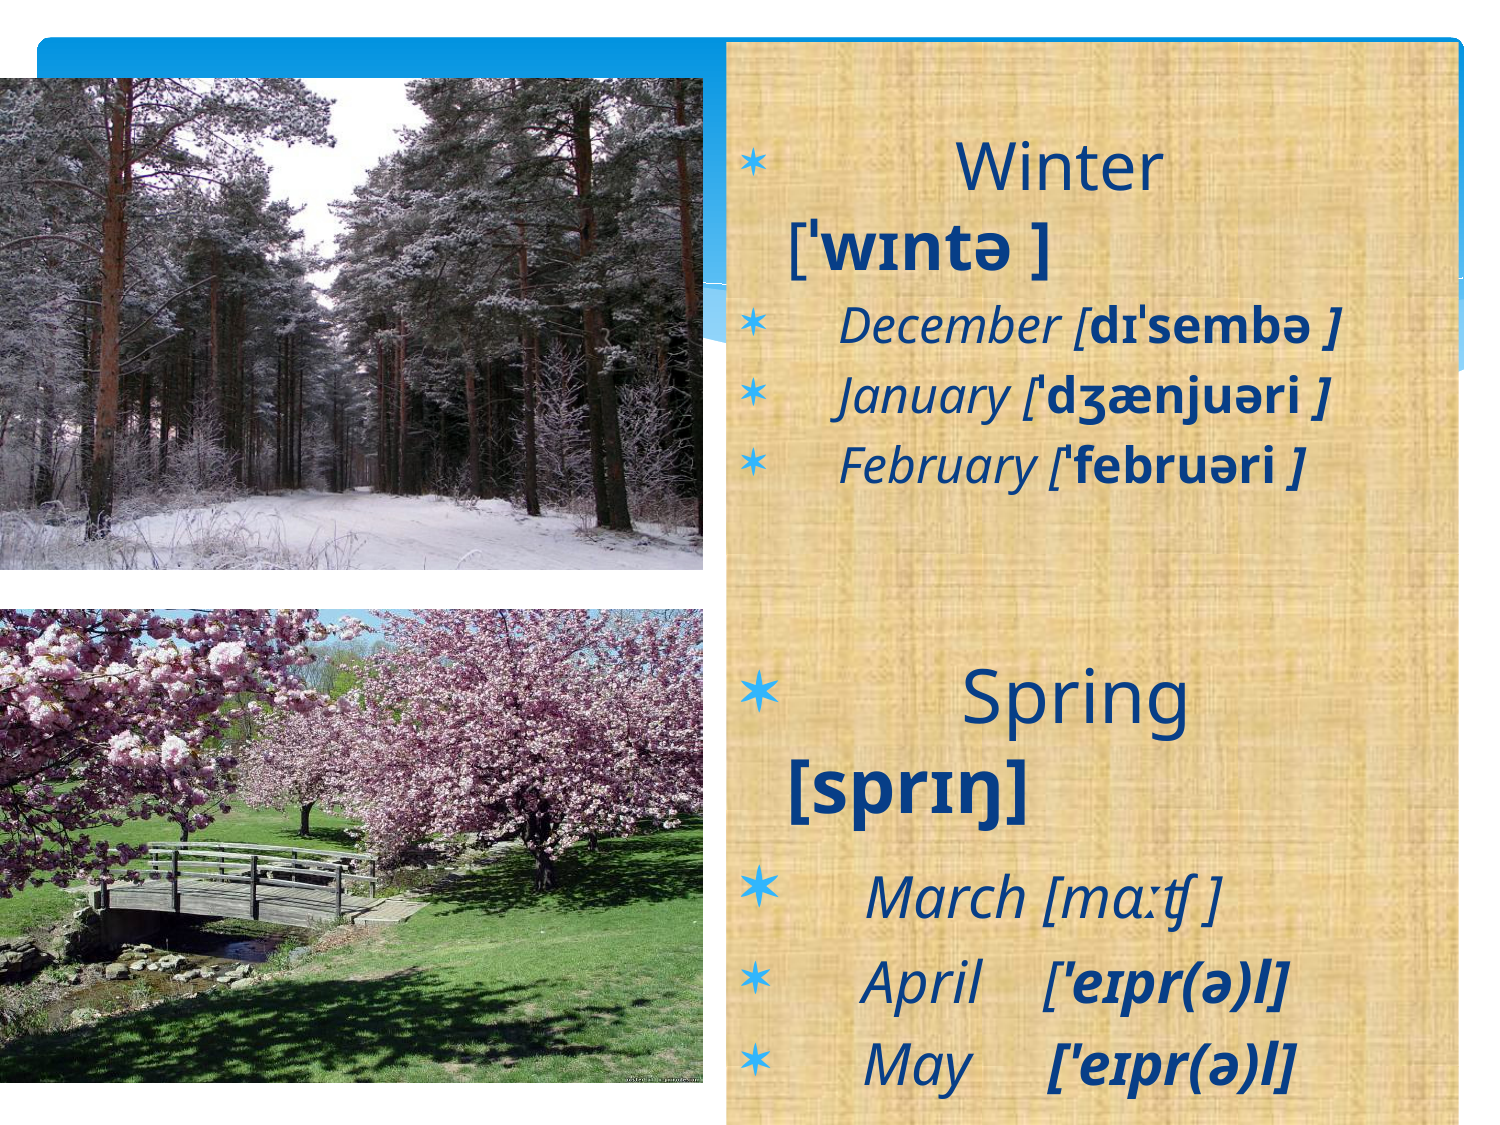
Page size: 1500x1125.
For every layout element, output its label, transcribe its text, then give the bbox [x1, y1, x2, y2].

list Winter [ˈwɪntə ] December [dɪˈsembə ] January [ˈdʒænjuəri ] February [ˈfebruəri ] Spring [sprɪŋ] March [mɑːʧ ] April ['eɪpr(ə)l] May ['eɪpr(ə)l] [726, 42, 1459, 1125]
picture [0, 608, 705, 1084]
picture [0, 76, 705, 572]
